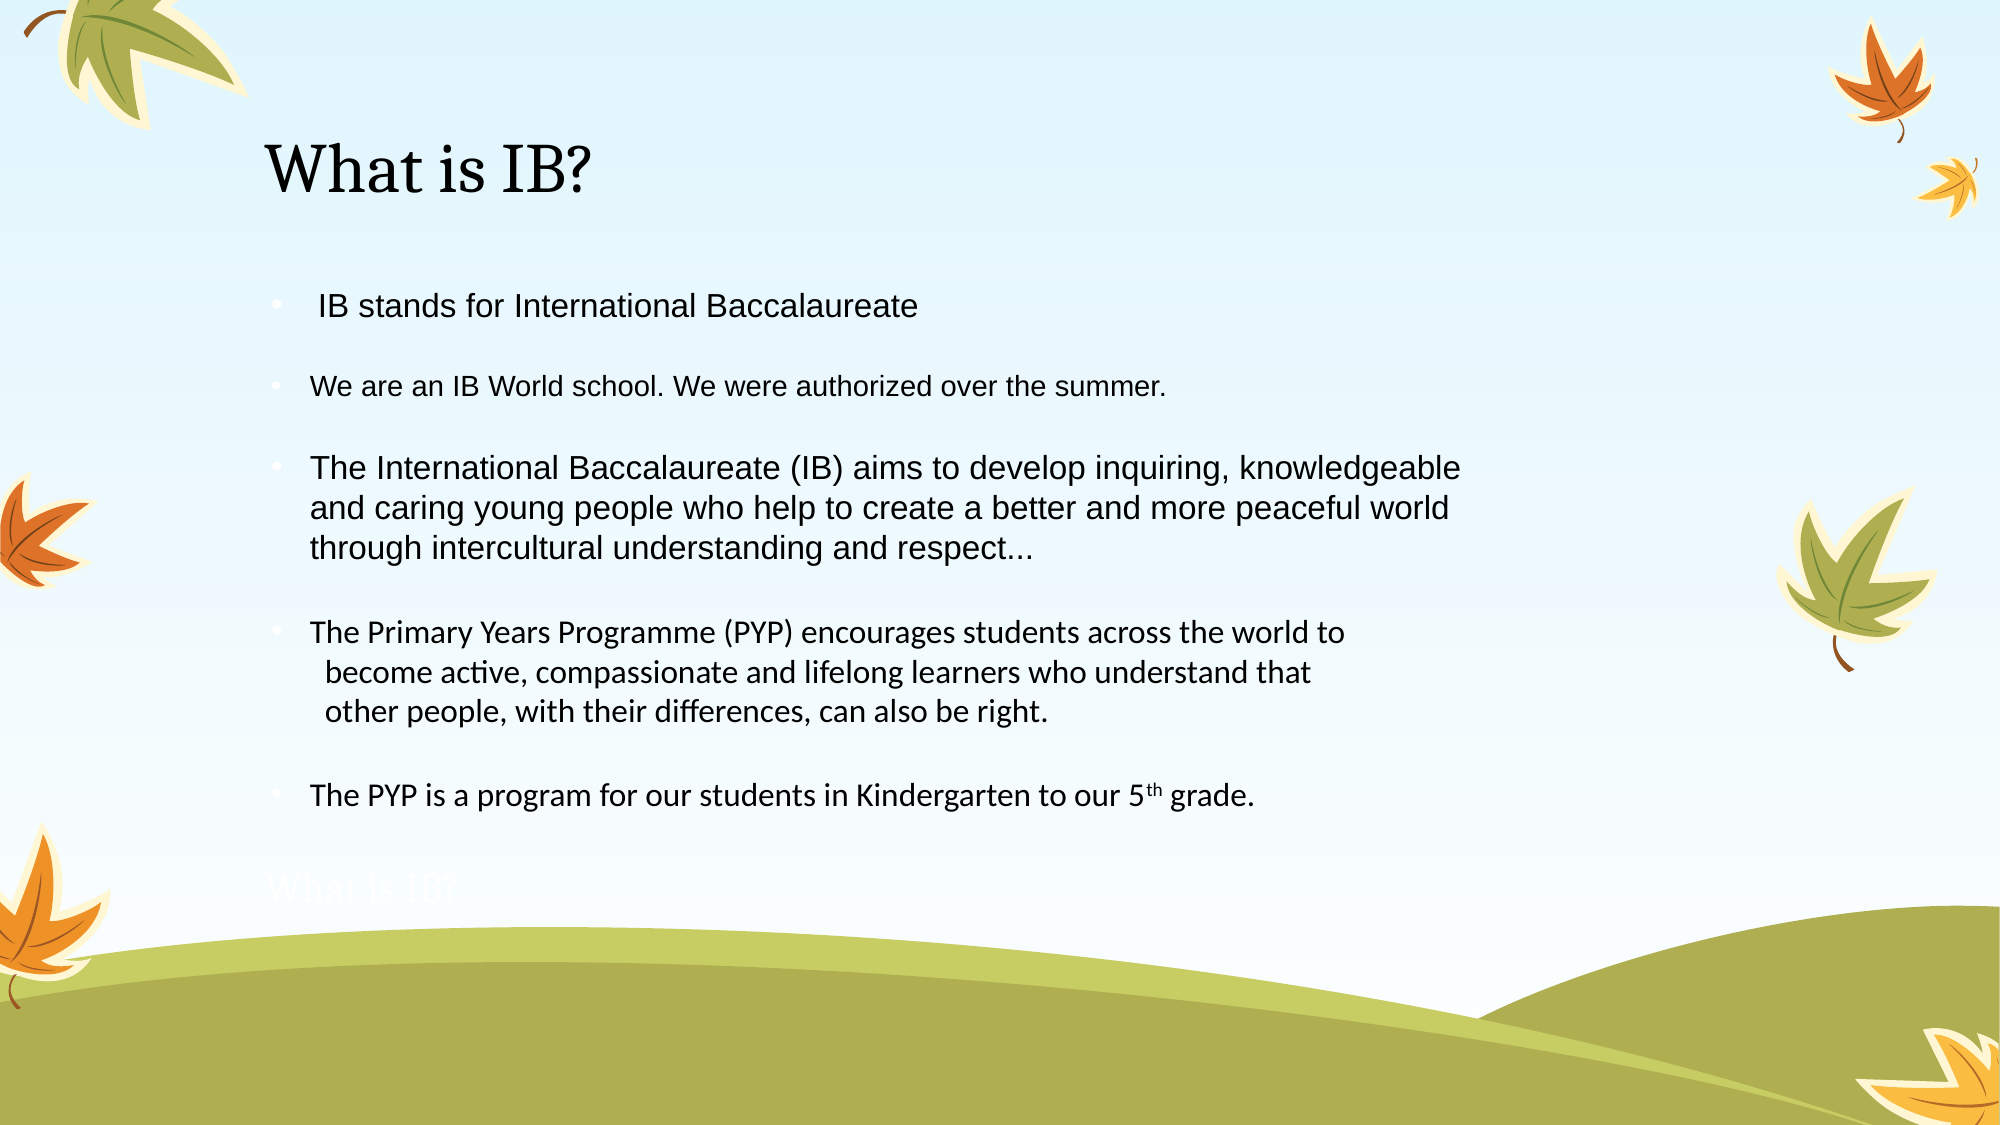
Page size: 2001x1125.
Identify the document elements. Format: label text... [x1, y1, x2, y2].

list What is IB? [249, 251, 1750, 919]
title What is IB? [249, 12, 1749, 216]
text_box IB stands for International Baccalaureate We are an IB World school. We were authorized over the summer. The International Baccalaureate (IB) aims to develop inquiring, knowledgeable and caring young people who help to create a better and more peaceful world through intercultural understanding and respect... The Primary Years Programme (PYP) encourages students across the world to become active, compassionate and lifelong learners who understand that other people, with their differences, can also be right. The PYP is a program for our students in Kindergarten to our 5th grade. [249, 276, 1500, 901]
